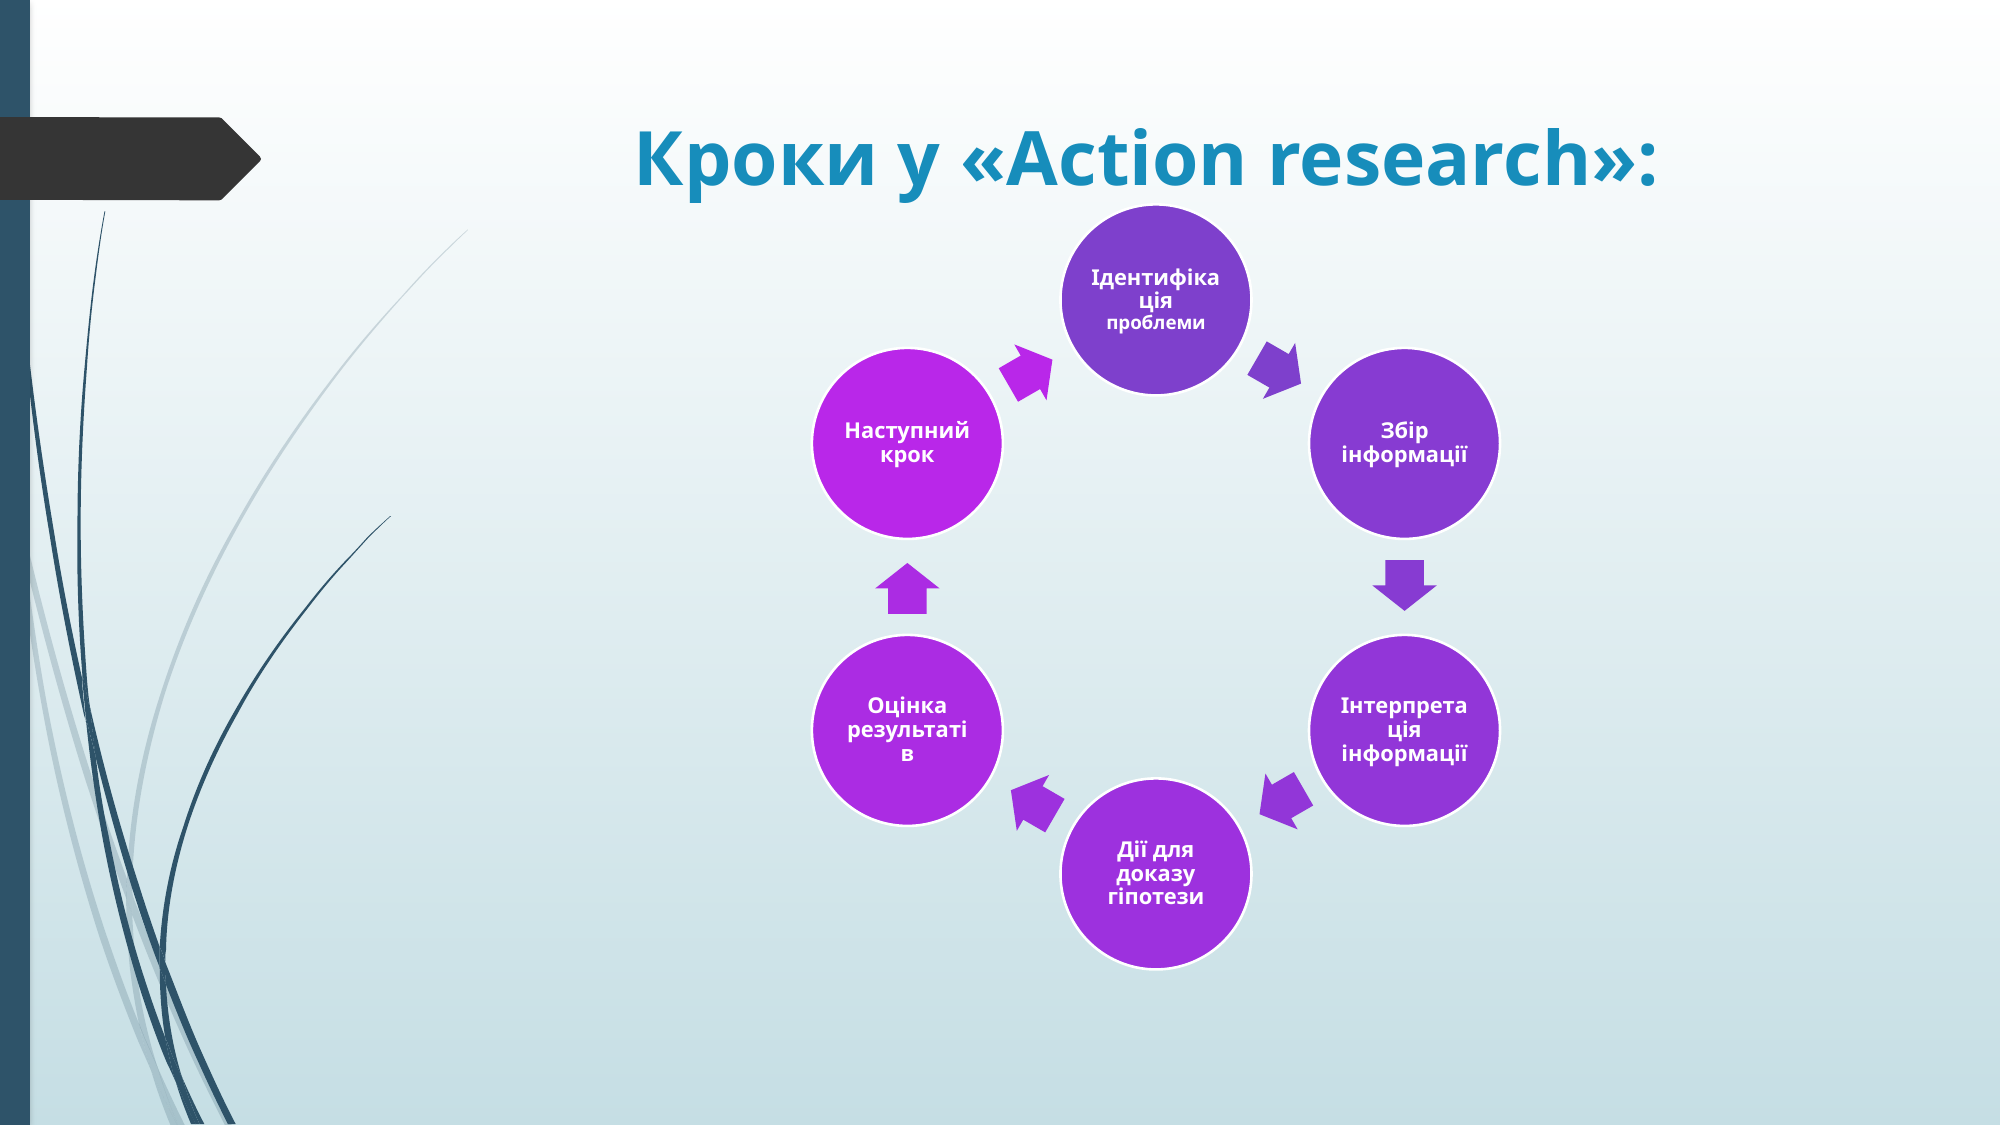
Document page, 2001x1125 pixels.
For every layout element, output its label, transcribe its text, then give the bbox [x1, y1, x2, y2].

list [424, 203, 1888, 970]
title Кроки у «Action research»: [425, 102, 1888, 203]
